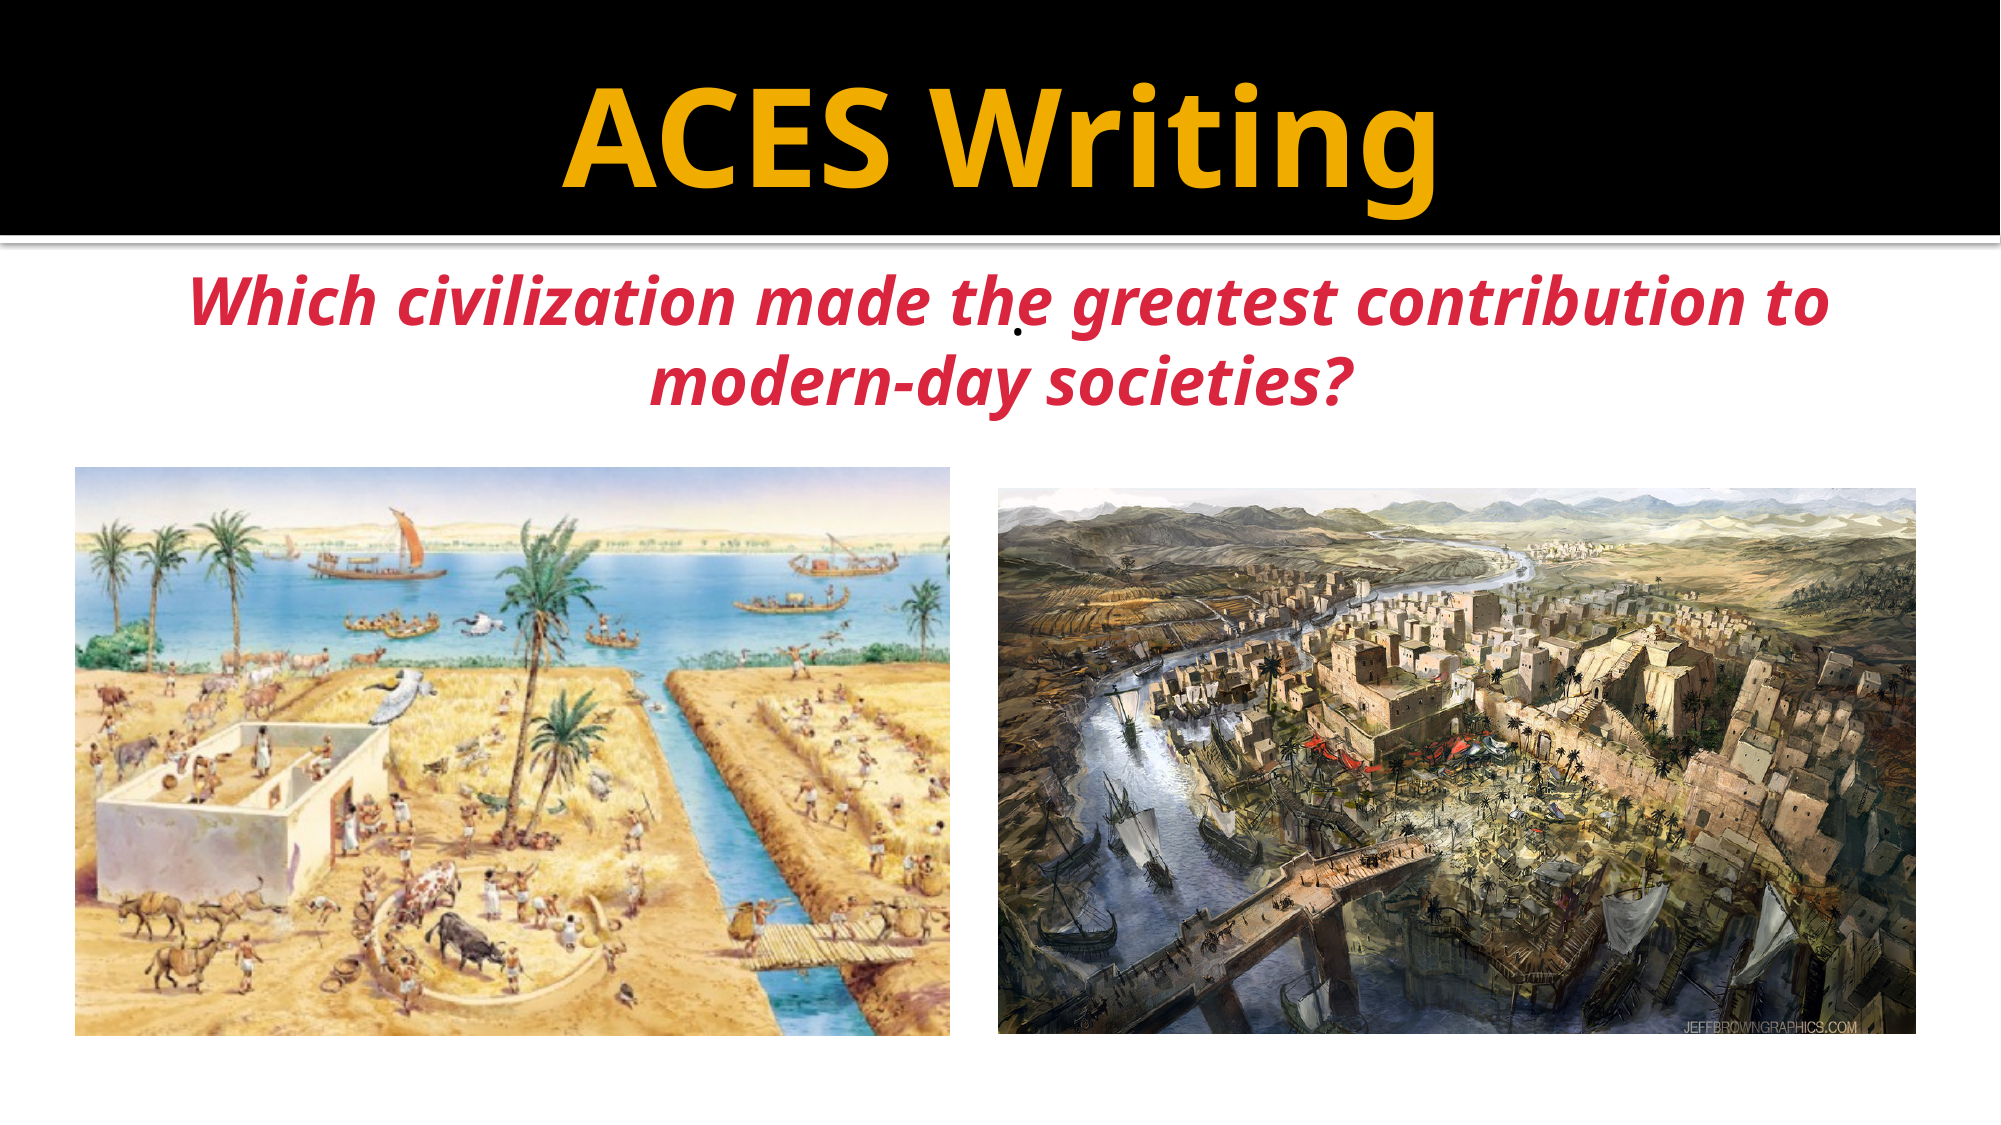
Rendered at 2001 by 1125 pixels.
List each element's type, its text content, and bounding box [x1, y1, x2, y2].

title ACES Writing [37, 12, 1963, 251]
picture [998, 488, 1916, 1034]
picture [74, 467, 950, 1036]
text_box Which civilization made the greatest contribution to modern-day societies? [37, 251, 1963, 427]
list . [37, 262, 2000, 1075]
